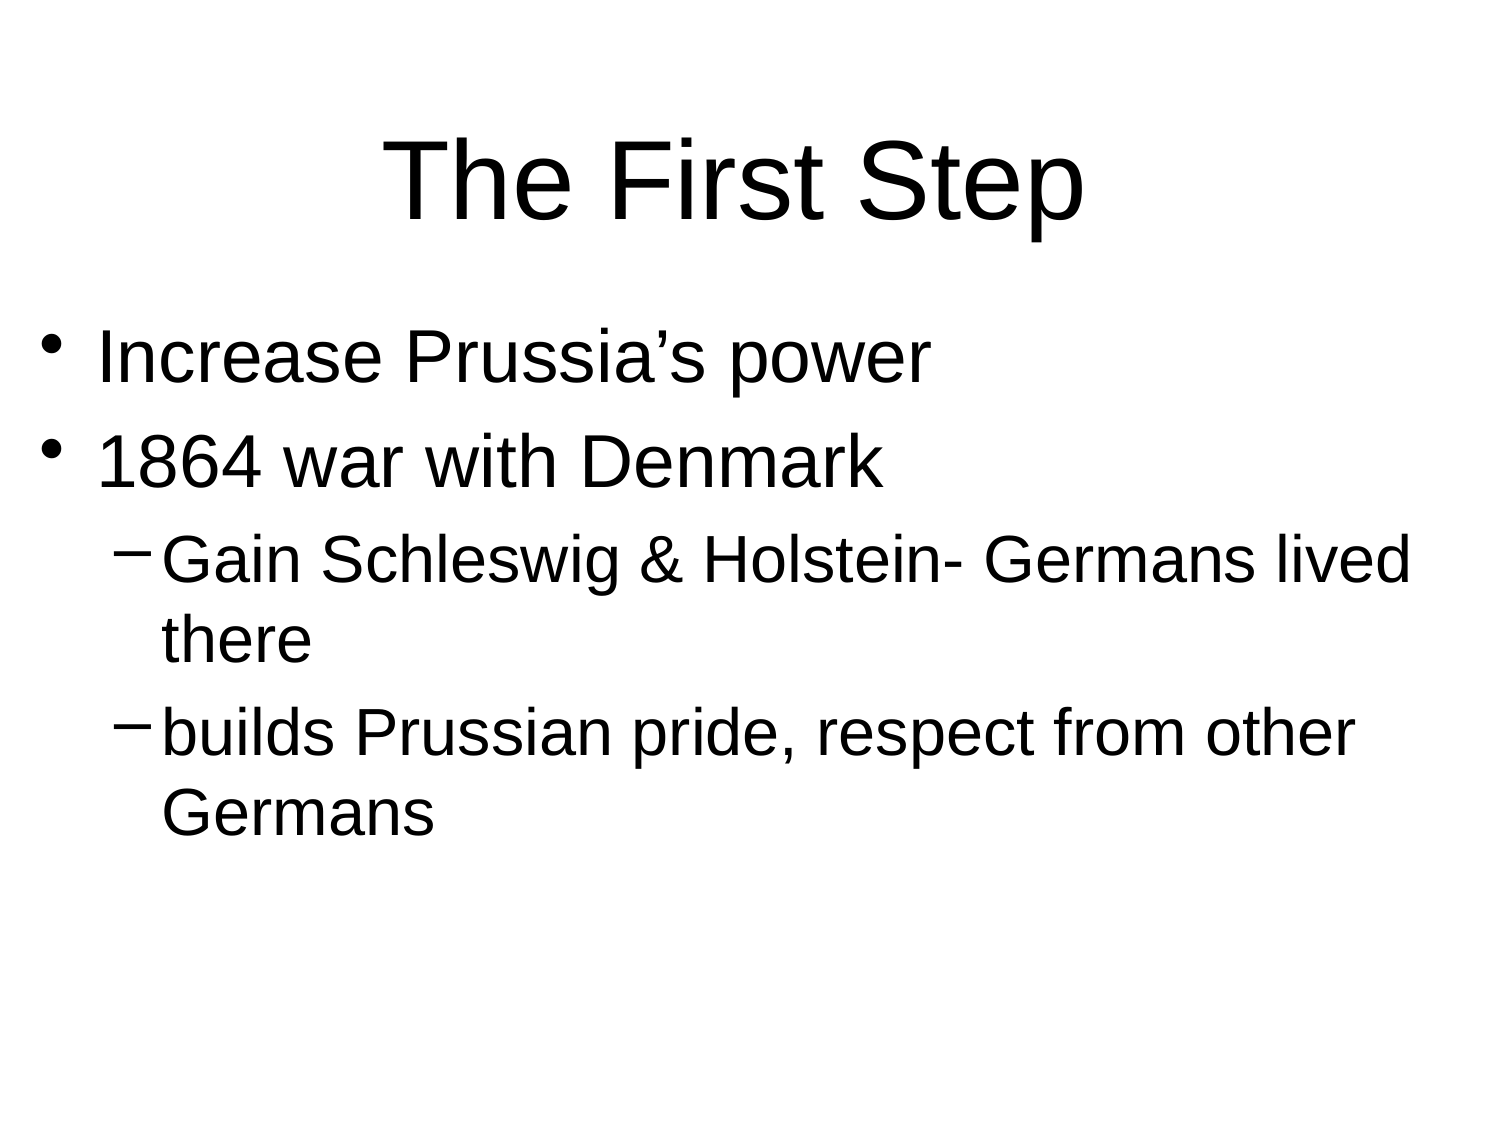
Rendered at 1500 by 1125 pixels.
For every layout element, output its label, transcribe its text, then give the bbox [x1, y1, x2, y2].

list Increase Prussia’s power 1864 war with Denmark Gain Schleswig & Holstein- Germans lived there builds Prussian pride, respect from other Germans [24, 299, 1500, 888]
title The First Step [112, 87, 1388, 263]
